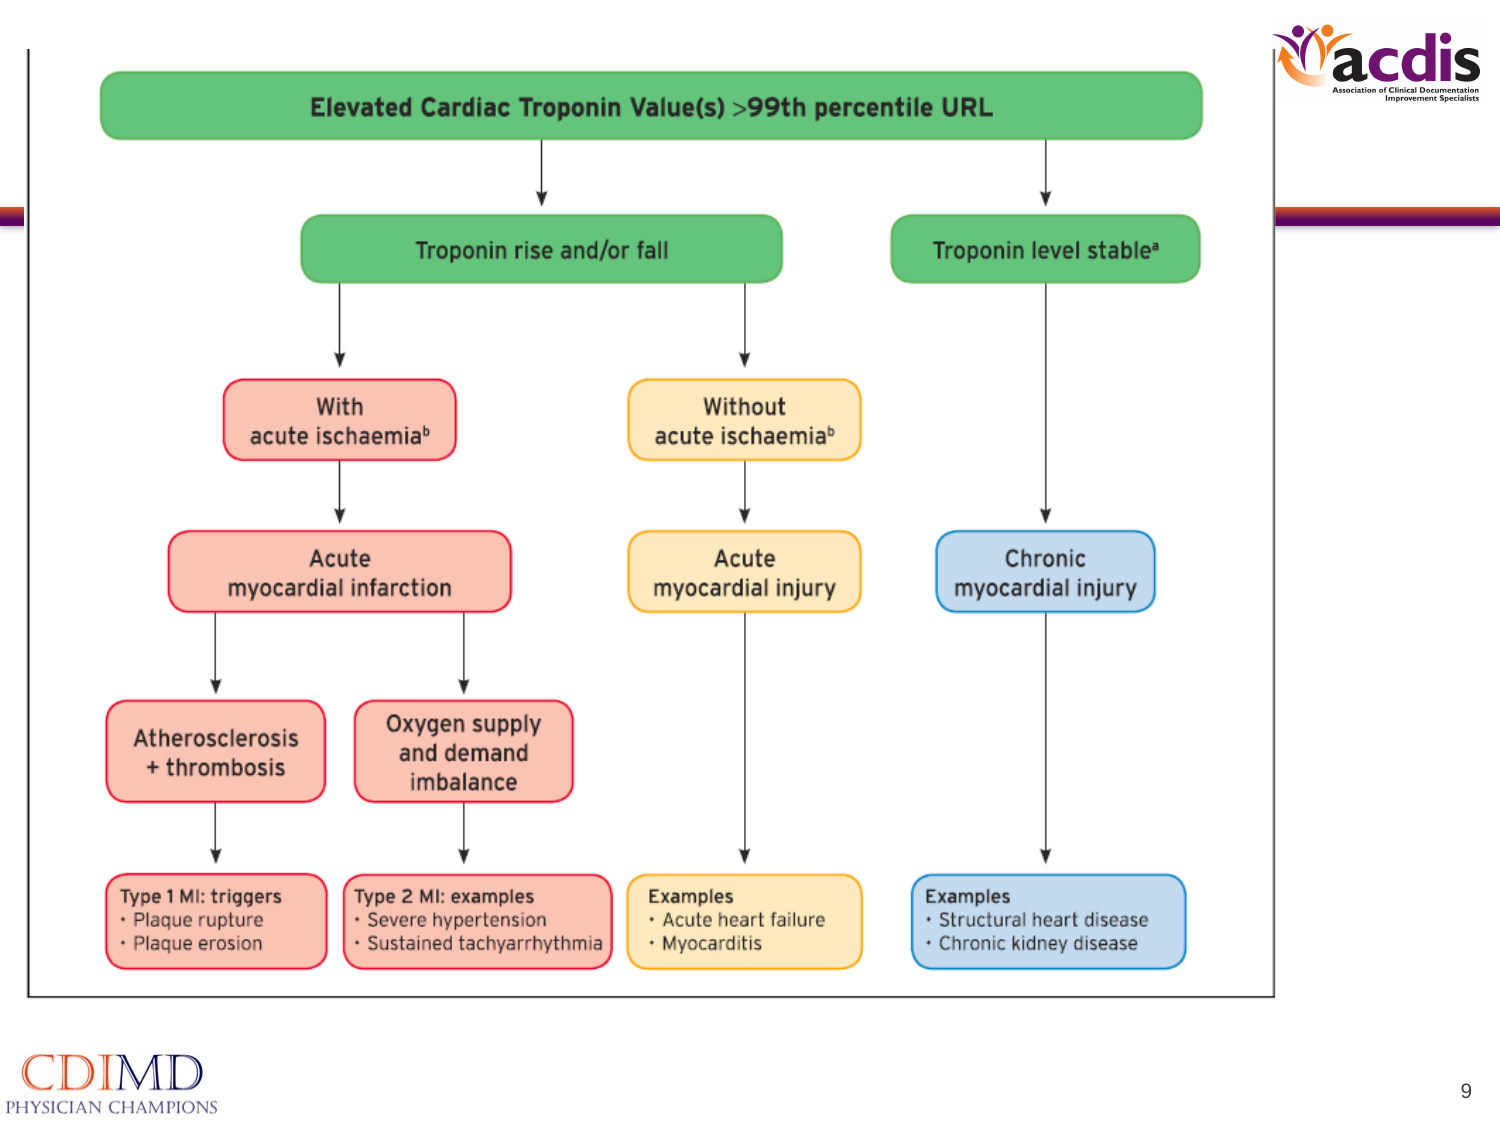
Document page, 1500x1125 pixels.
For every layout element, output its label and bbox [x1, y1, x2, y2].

picture [23, 16, 1486, 1000]
picture [0, 1051, 250, 1125]
